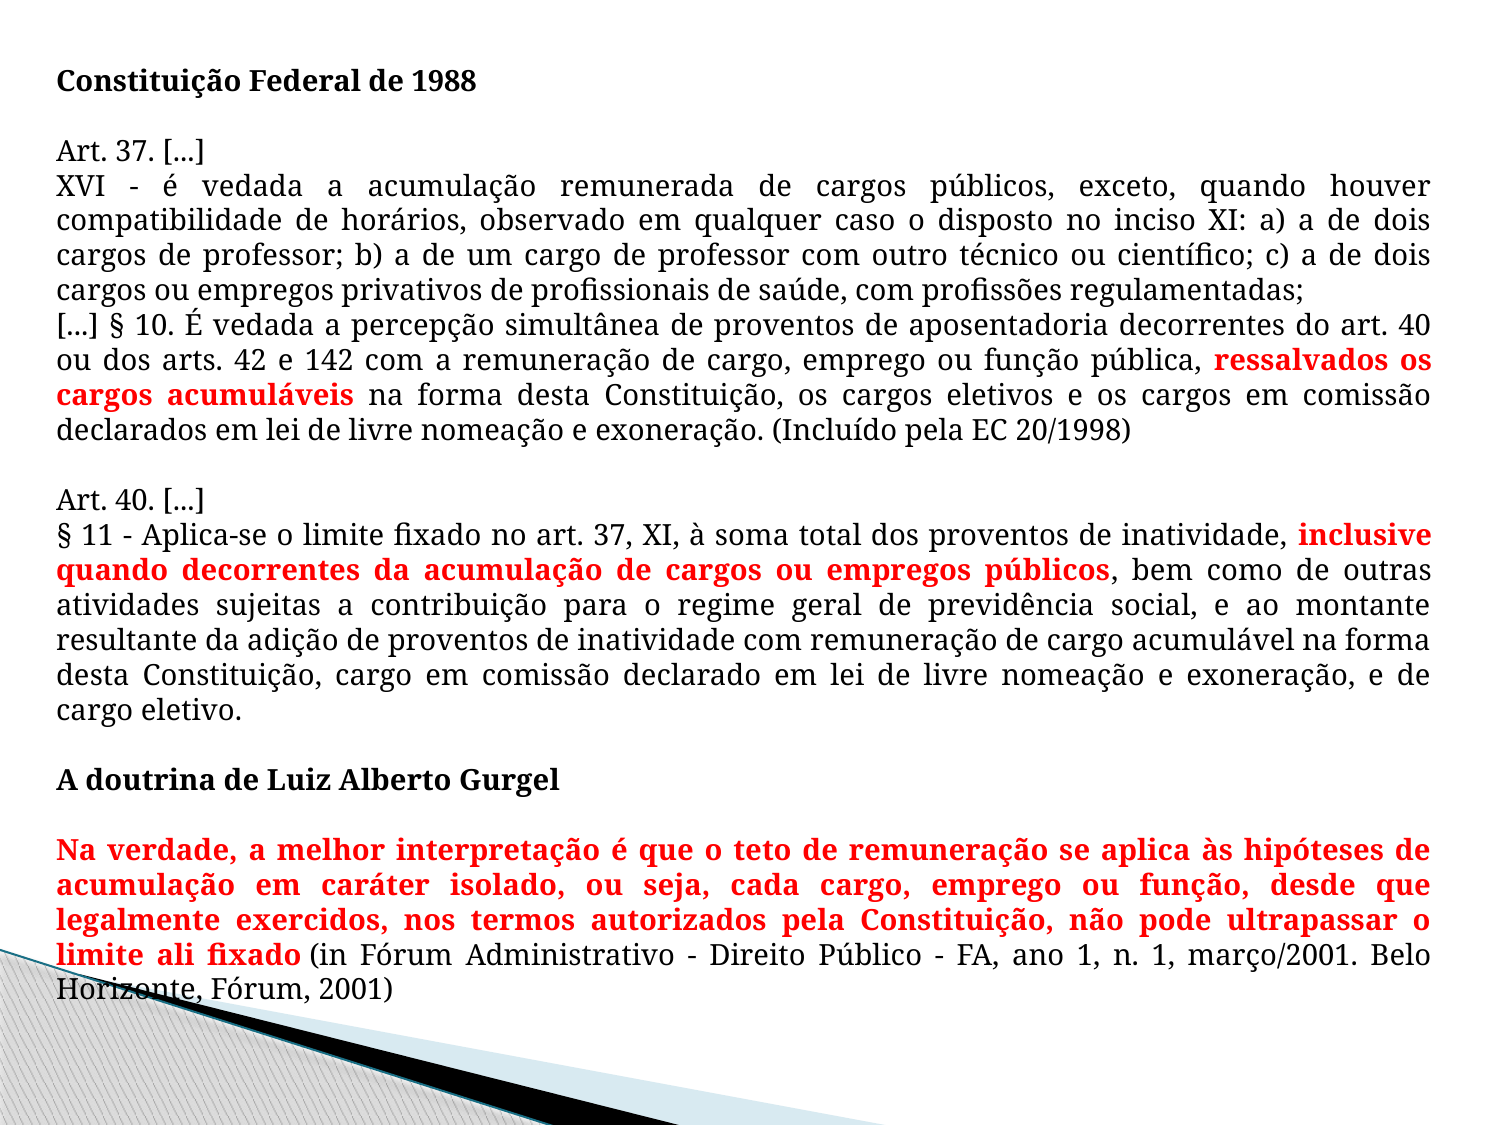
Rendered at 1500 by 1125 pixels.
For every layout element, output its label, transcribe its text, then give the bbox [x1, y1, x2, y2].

text_box Constituição Federal de 1988 Art. 37. [...] XVI - é vedada a acumulação remunerada de cargos públicos, exceto, quando houver compatibilidade de horários, observado em qualquer caso o disposto no inciso XI: a) a de dois cargos de professor; b) a de um cargo de professor com outro técnico ou científico; c) a de dois cargos ou empregos privativos de profissionais de saúde, com profissões regulamentadas; [...] § 10. É vedada a percepção simultânea de proventos de aposentadoria decorrentes do art. 40 ou dos arts. 42 e 142 com a remuneração de cargo, emprego ou função pública, ressalvados os cargos acumuláveis na forma desta Constituição, os cargos eletivos e os cargos em comissão declarados em lei de livre nomeação e exoneração. (Incluído pela EC 20/1998) Art. 40. [...] § 11 - Aplica-se o limite fixado no art. 37, XI, à soma total dos proventos de inatividade, inclusive quando decorrentes da acumulação de cargos ou empregos públicos, bem como de outras atividades sujeitas a contribuição para o regime geral de previdência social, e ao montante resultante da adição de proventos de inatividade com remuneração de cargo acumulável na forma desta Constituição, cargo em comissão declarado em lei de livre nomeação e exoneração, e de cargo eletivo. A doutrina de Luiz Alberto Gurgel Na verdade, a melhor interpretação é que o teto de remuneração se aplica às hipóteses de acumulação em caráter isolado, ou seja, cada cargo, emprego ou função, desde que legalmente exercidos, nos termos autorizados pela Constituição, não pode ultrapassar o limite ali fixado (in Fórum Administrativo - Direito Público - FA, ano 1, n. 1, março/2001. Belo Horizonte, Fórum, 2001) [41, 54, 1447, 1119]
